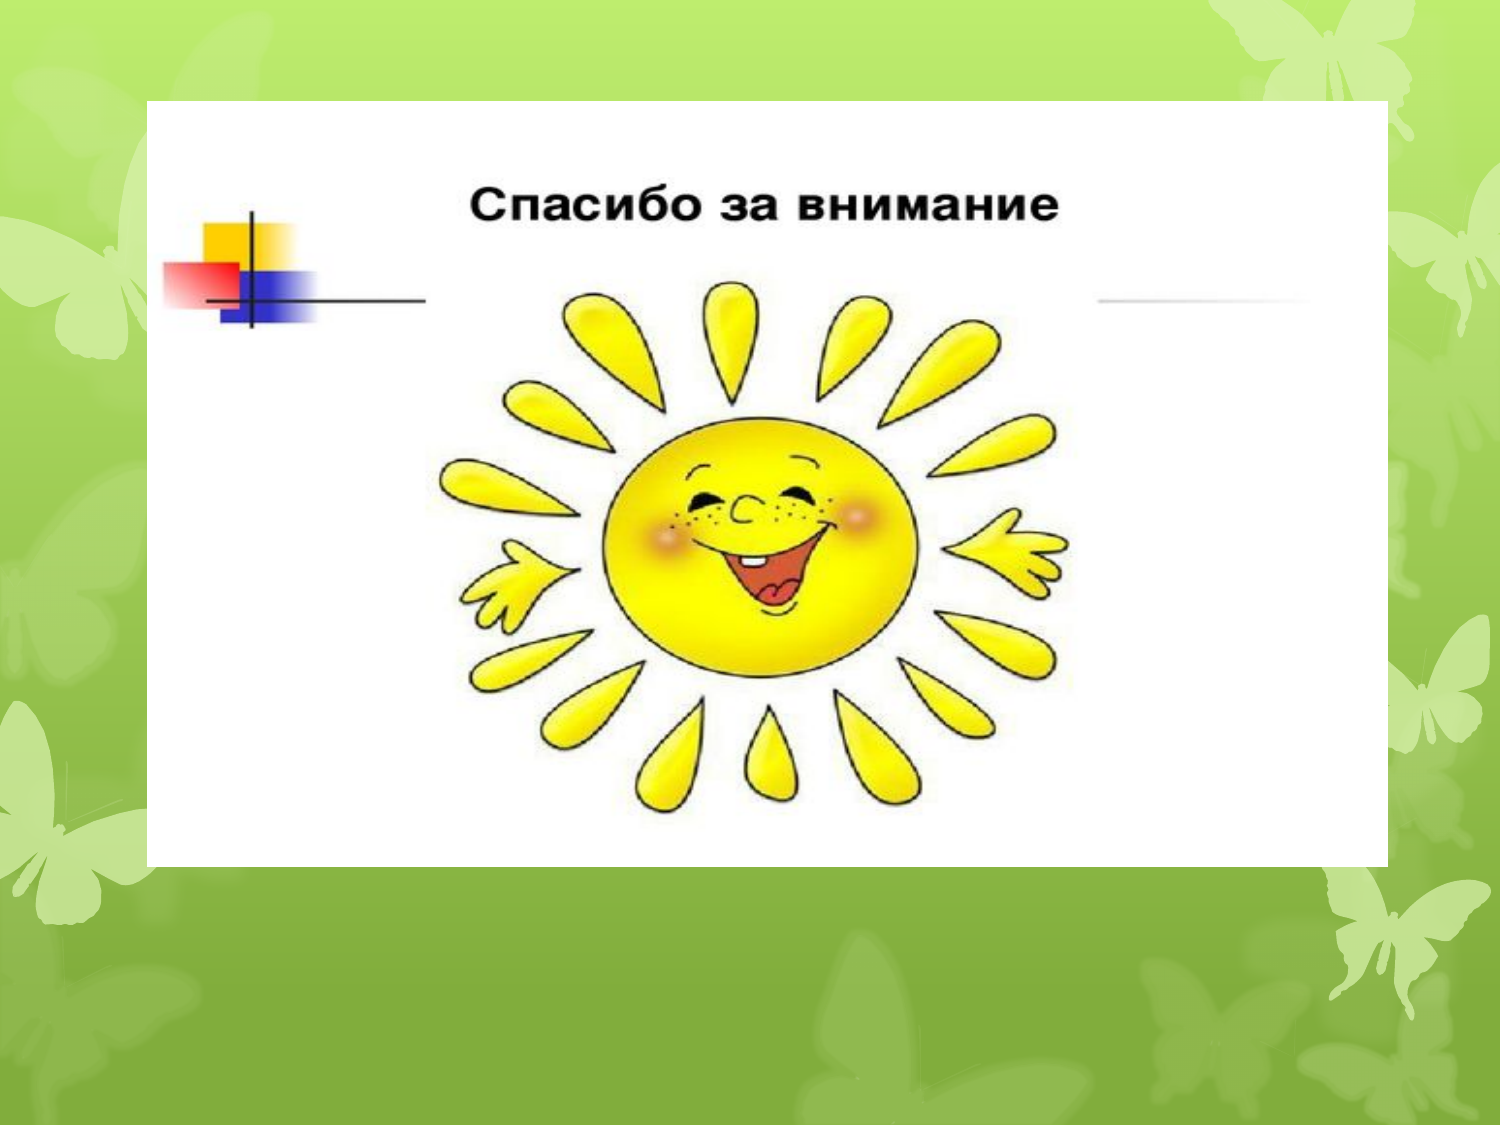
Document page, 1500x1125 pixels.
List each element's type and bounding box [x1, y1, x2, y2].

list [146, 101, 1389, 868]
